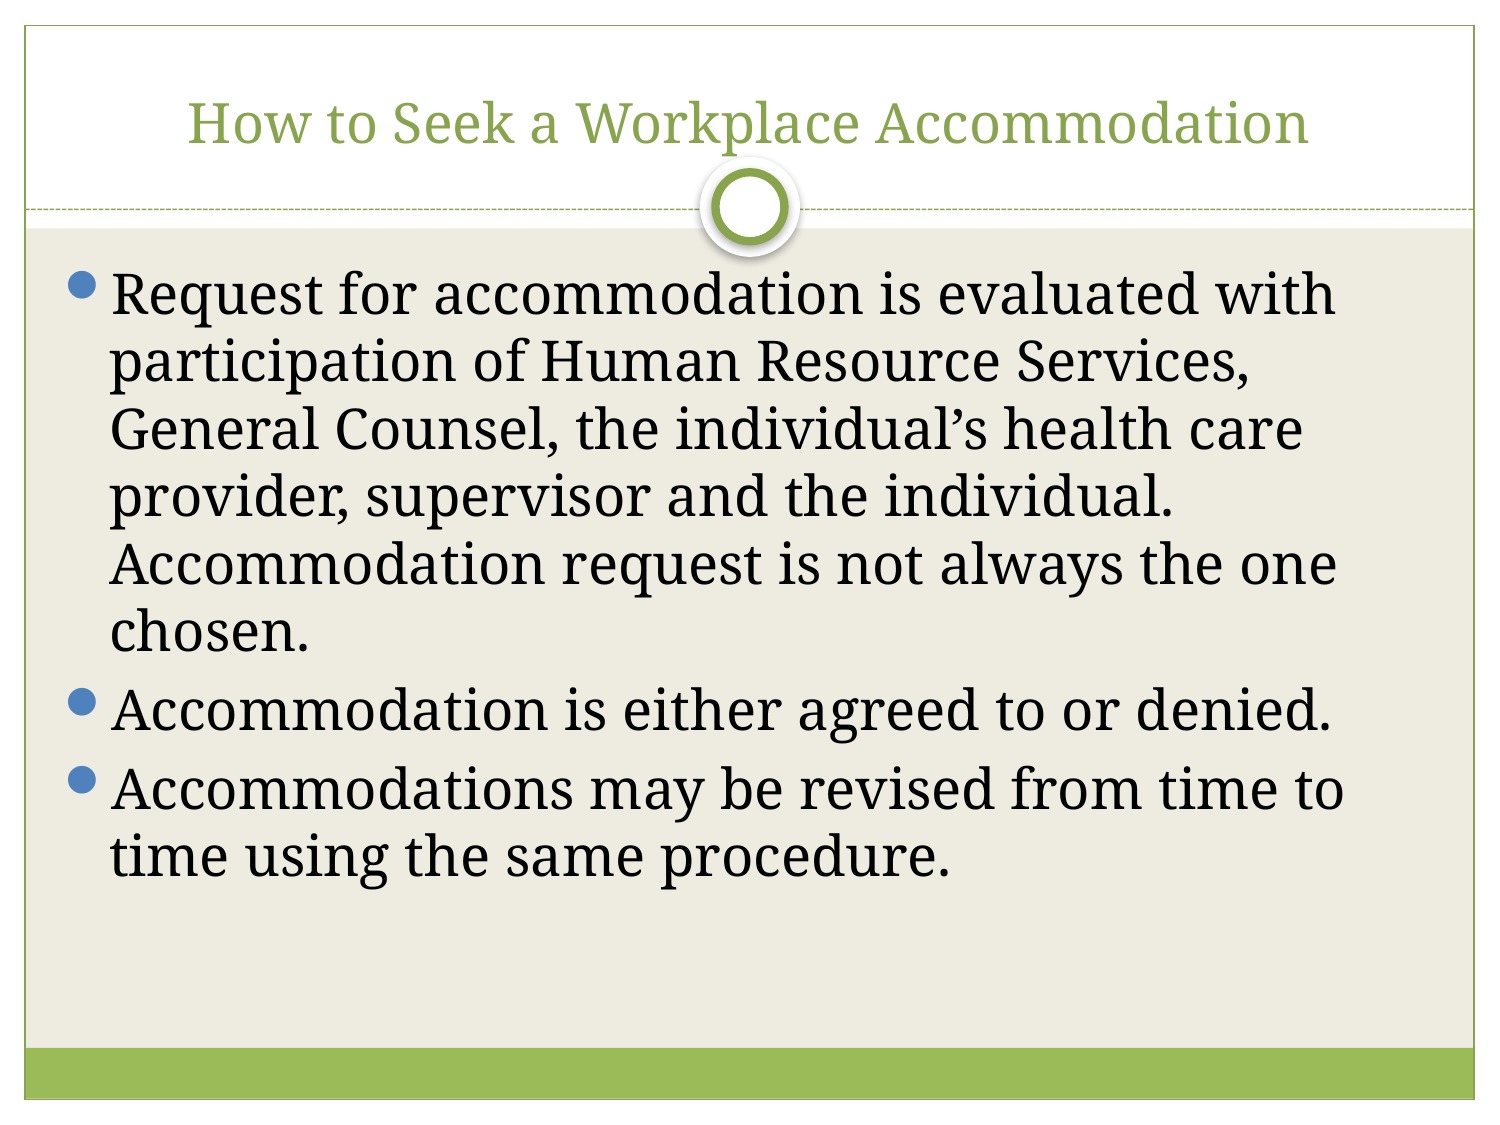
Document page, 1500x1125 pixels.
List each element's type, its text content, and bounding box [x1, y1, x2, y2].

list Request for accommodation is evaluated with participation of Human Resource Services, General Counsel, the individual’s health care provider, supervisor and the individual. Accommodation request is not always the one chosen. Accommodation is either agreed to or denied. Accommodations may be revised from time to time using the same procedure. [49, 250, 1445, 1001]
title How to Seek a Workplace Accommodation [49, 37, 1450, 162]
